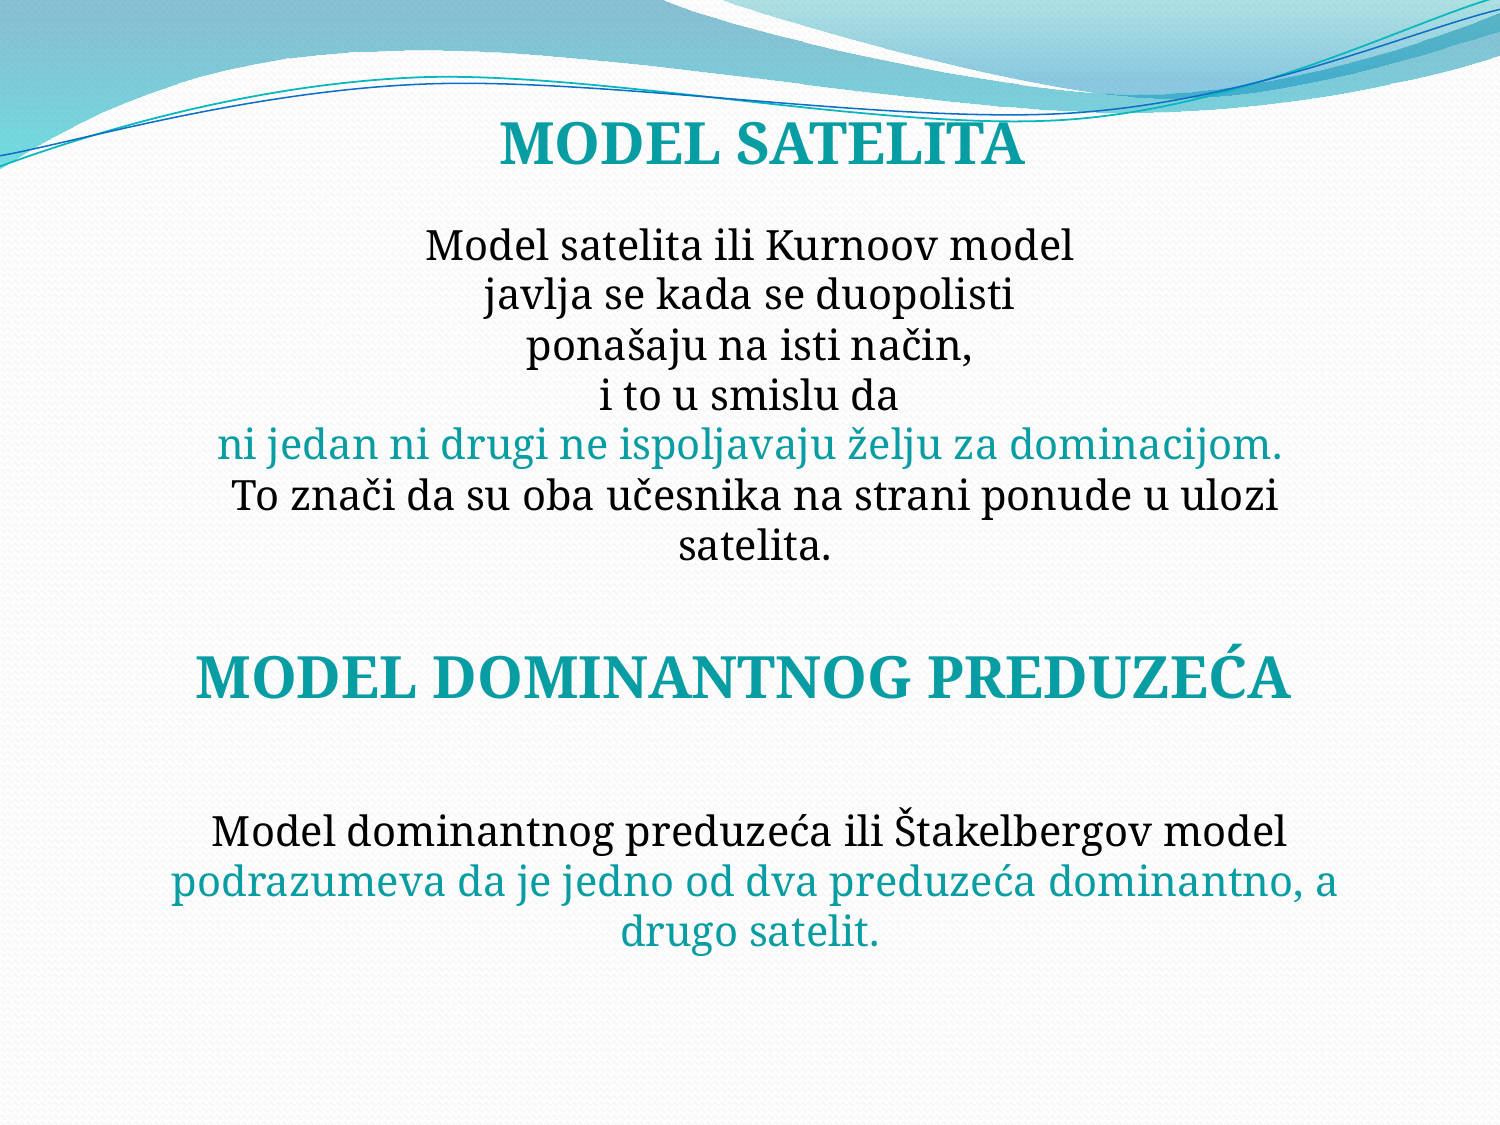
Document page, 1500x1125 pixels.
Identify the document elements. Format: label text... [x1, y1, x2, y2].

text_box MODEL DOMINANTNOG PREDUZEĆA [105, 632, 1383, 718]
text_box Model satelita ili Kurnoov model javlja se kada se duopolisti ponašaju na isti način, i to u smislu da ni jedan ni drugi ne ispoljavaju želju za dominacijom. To znači da su oba učesnika na strani ponude u ulozi satelita. [140, 210, 1370, 576]
text_box MODEL SATELITA [123, 98, 1401, 184]
text_box Model dominantnog preduzeća ili Štakelbergov model podrazumeva da je jedno od dva preduzeća dominantno, a drugo satelit. [140, 796, 1370, 962]
